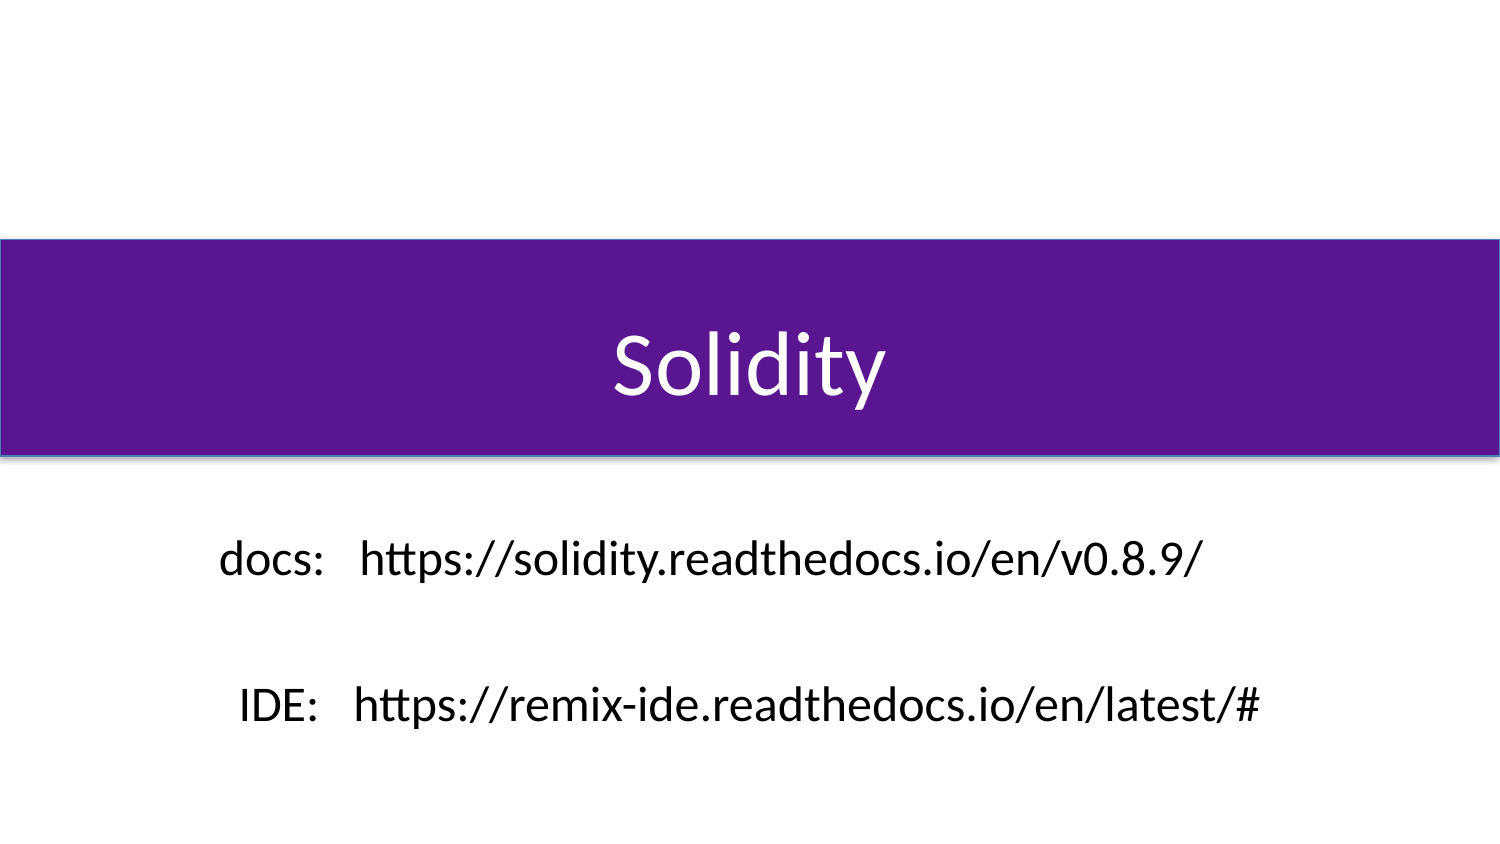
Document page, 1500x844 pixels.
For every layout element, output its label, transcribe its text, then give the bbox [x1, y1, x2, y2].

text_box docs: https://solidity.readthedocs.io/en/v0.8.9/ [204, 518, 1219, 593]
title Solidity [112, 296, 1388, 411]
text_box IDE: https://remix-ide.readthedocs.io/en/latest/# [223, 663, 1277, 739]
